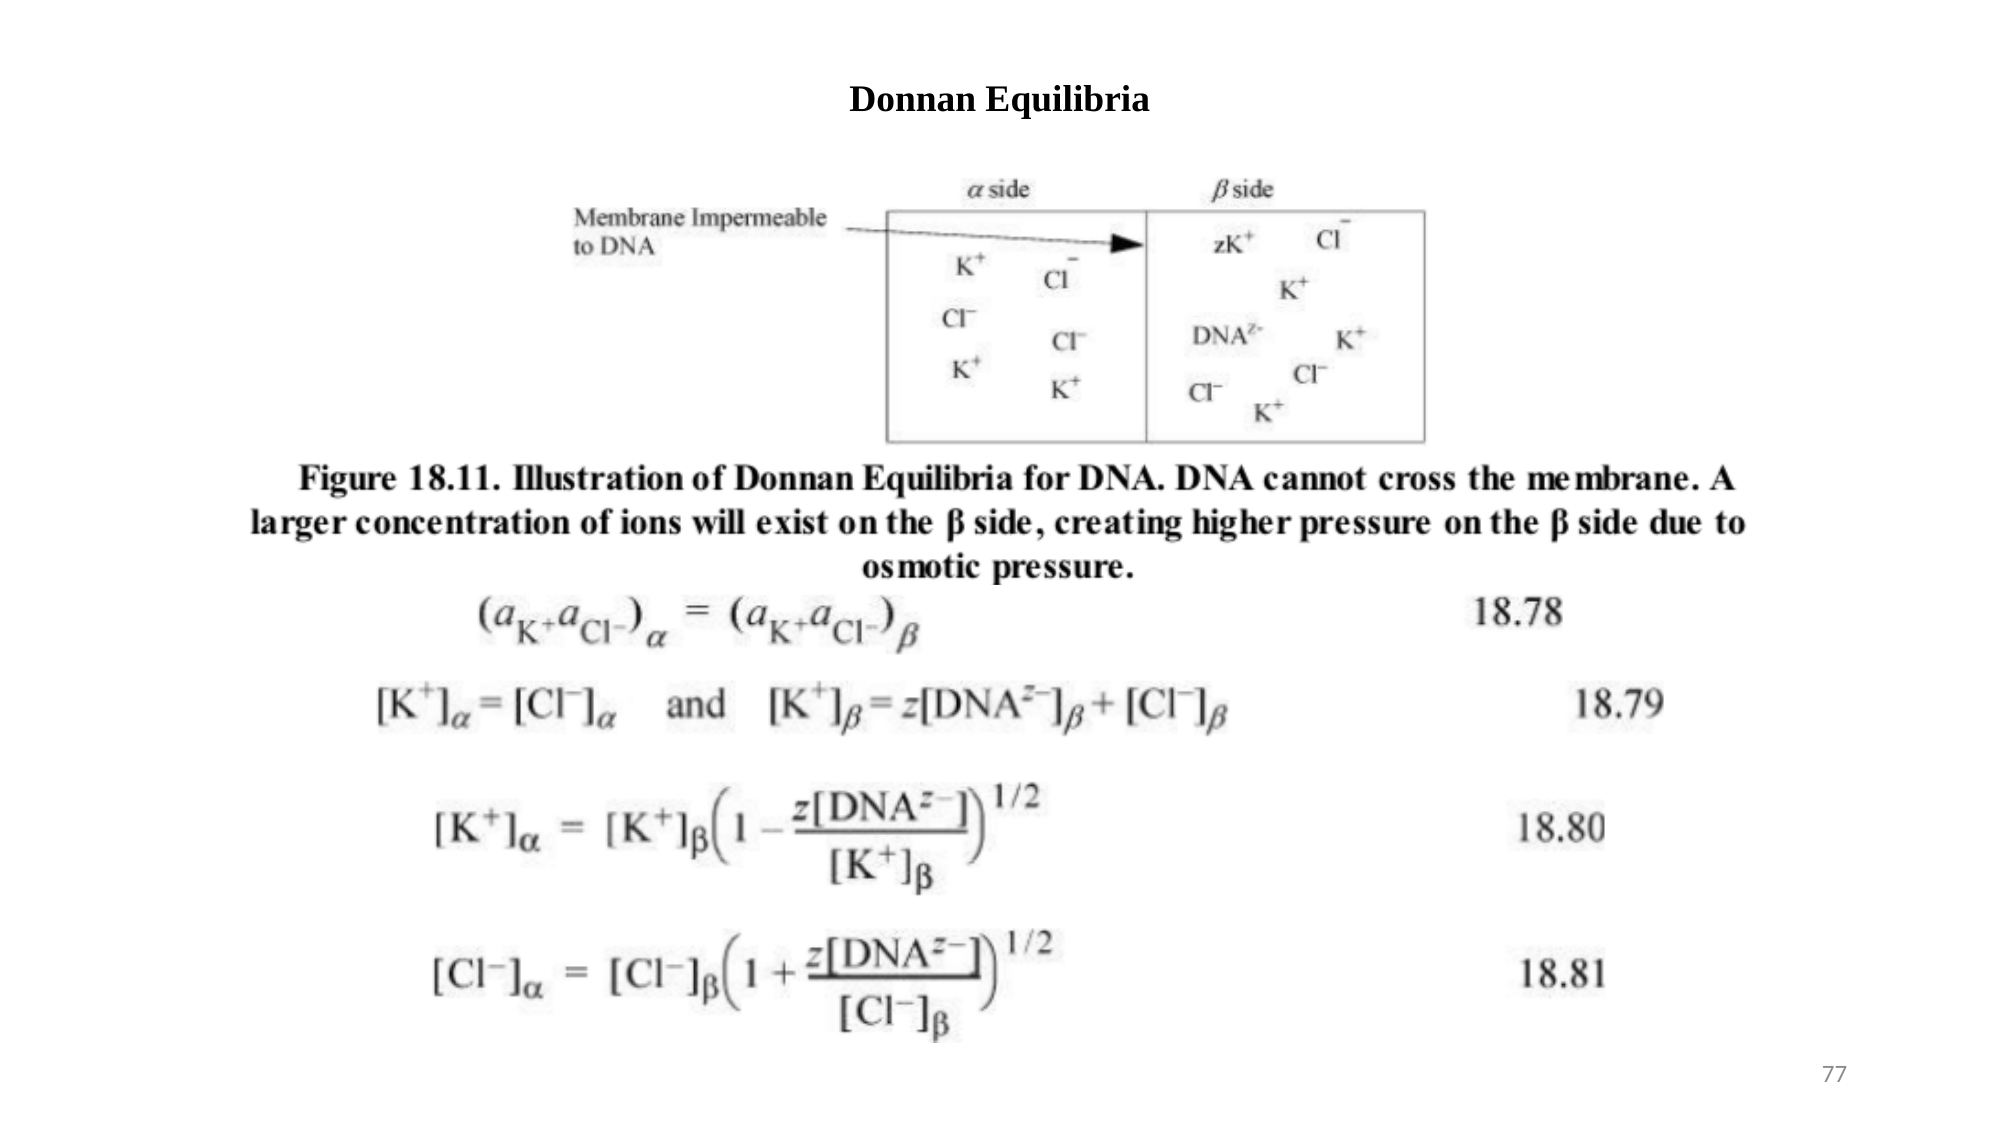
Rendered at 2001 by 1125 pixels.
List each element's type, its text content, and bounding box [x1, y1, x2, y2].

text_box Donnan Equilibria [834, 66, 1166, 126]
picture [249, 164, 1750, 661]
picture [431, 764, 1607, 909]
picture [427, 925, 1612, 1043]
picture [373, 675, 1666, 747]
slide_number 77 [1412, 1042, 1863, 1103]
